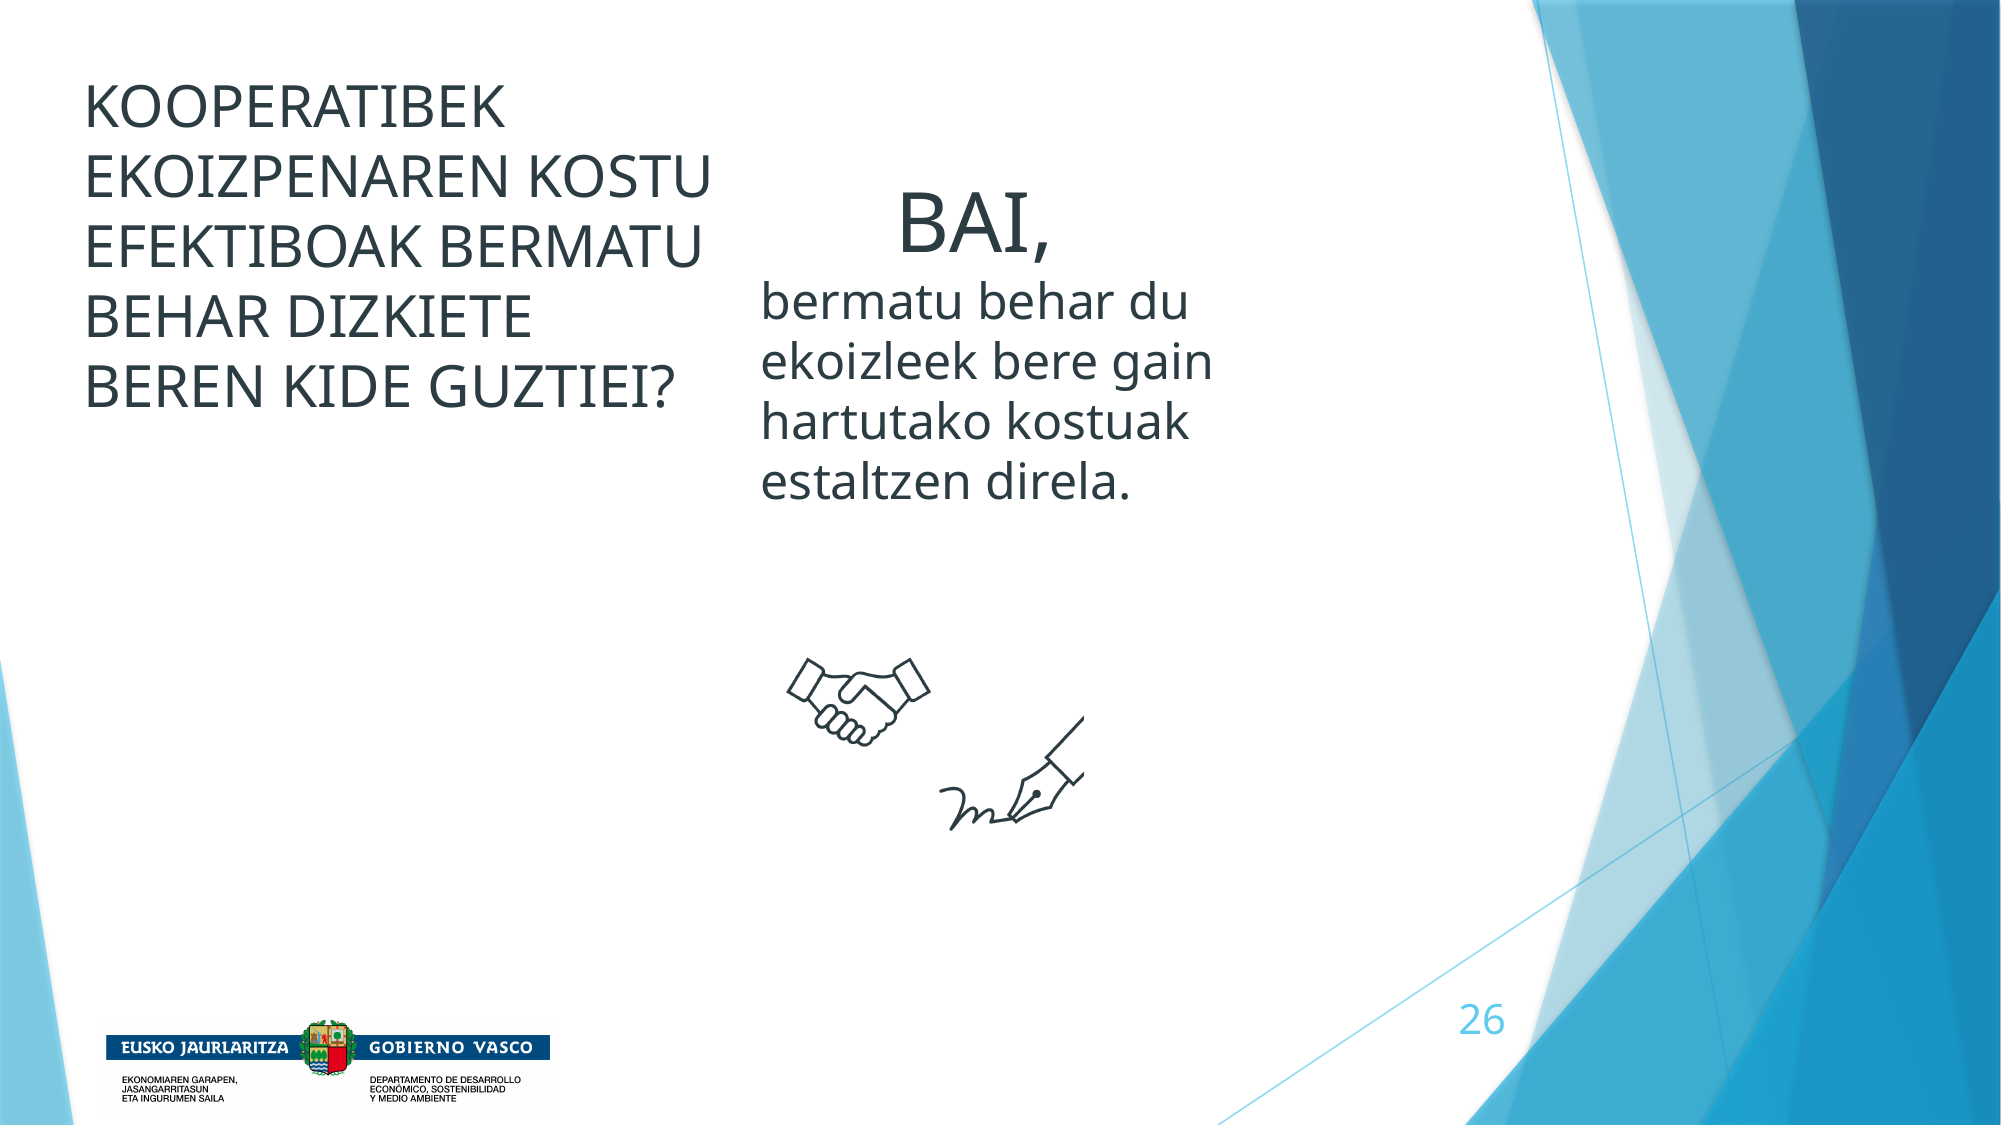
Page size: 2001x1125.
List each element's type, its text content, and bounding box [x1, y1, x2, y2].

picture [102, 1020, 554, 1120]
slide_number 26 [1409, 991, 1522, 1051]
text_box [782, 627, 1087, 851]
text_box BAI, bermatu behar du ekoizleek bere gain hartutako kostuak estaltzen direla. [745, 162, 1248, 517]
title KOOPERATIBEK EKOIZPENAREN KOSTU EFEKTIBOAK BERMATU BEHAR DIZKIETE BEREN KIDE GUZTIEI? [68, 62, 746, 604]
